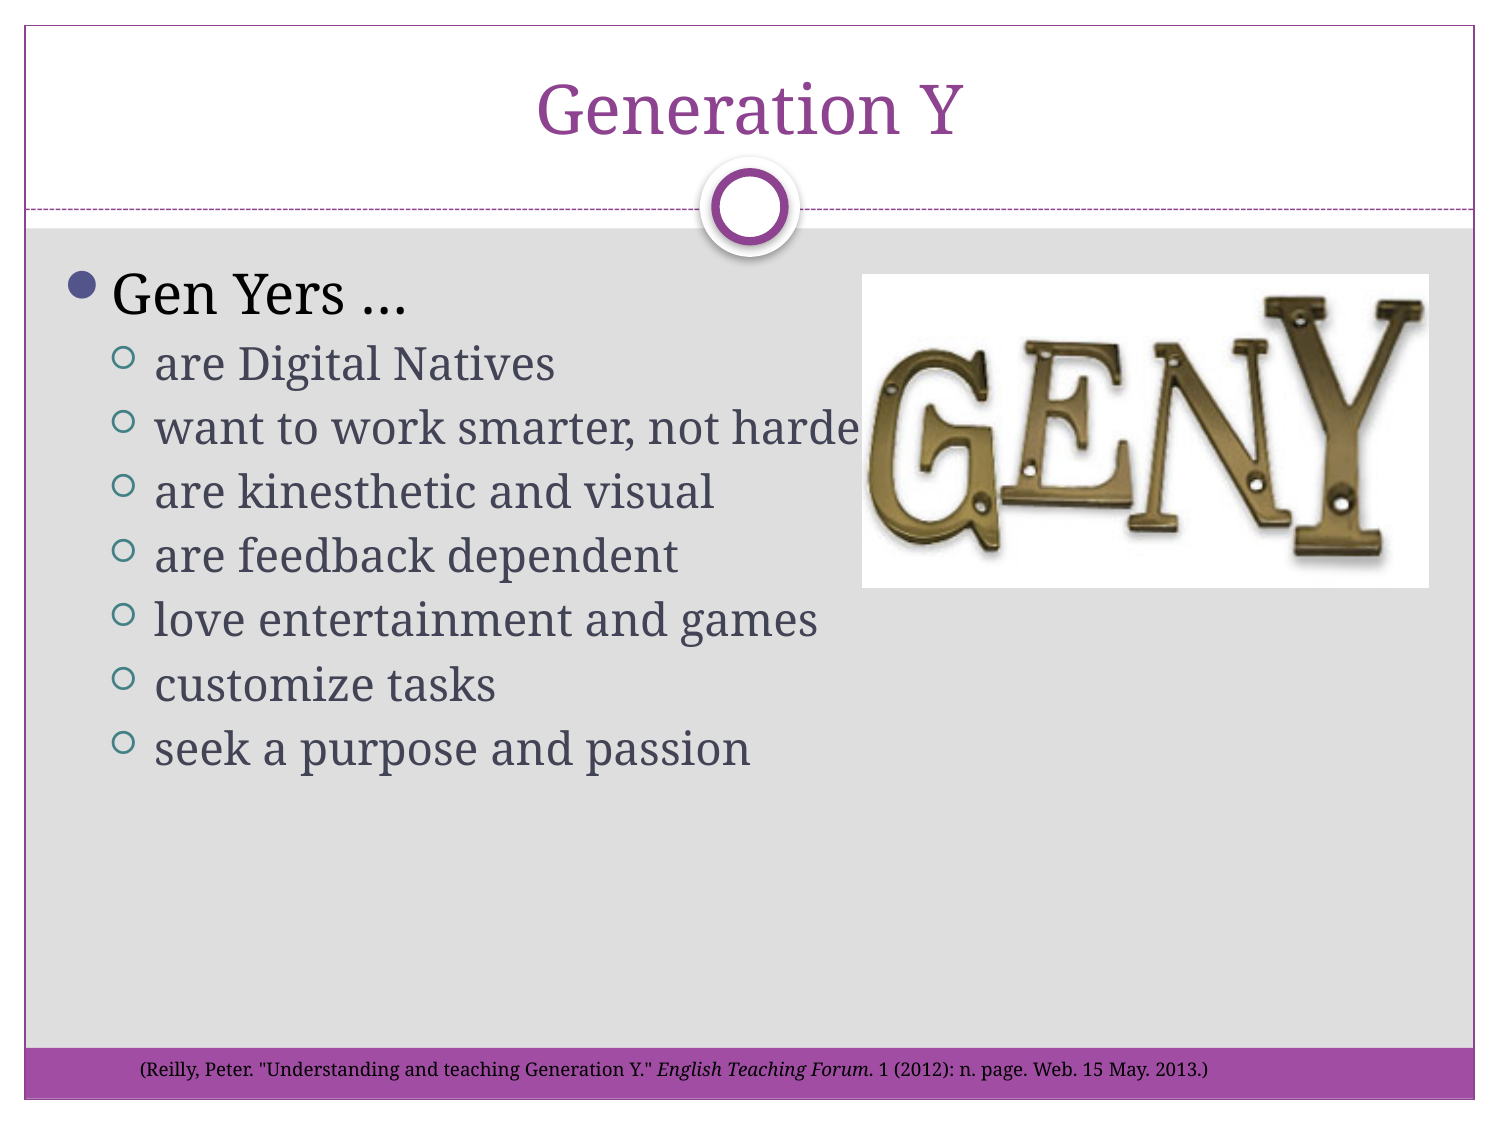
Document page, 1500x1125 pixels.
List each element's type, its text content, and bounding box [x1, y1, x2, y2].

picture [862, 274, 1430, 588]
list Gen Yers … are Digital Natives want to work smarter, not harder are kinesthetic and visual are feedback dependent love entertainment and games customize tasks seek a purpose and passion [49, 250, 1445, 1001]
text_box (Reilly, Peter. "Understanding and teaching Generation Y." English Teaching Forum. 1 (2012): n. page. Web. 15 May. 2013.) [124, 1050, 1263, 1088]
title Generation Y [49, 37, 1450, 162]
